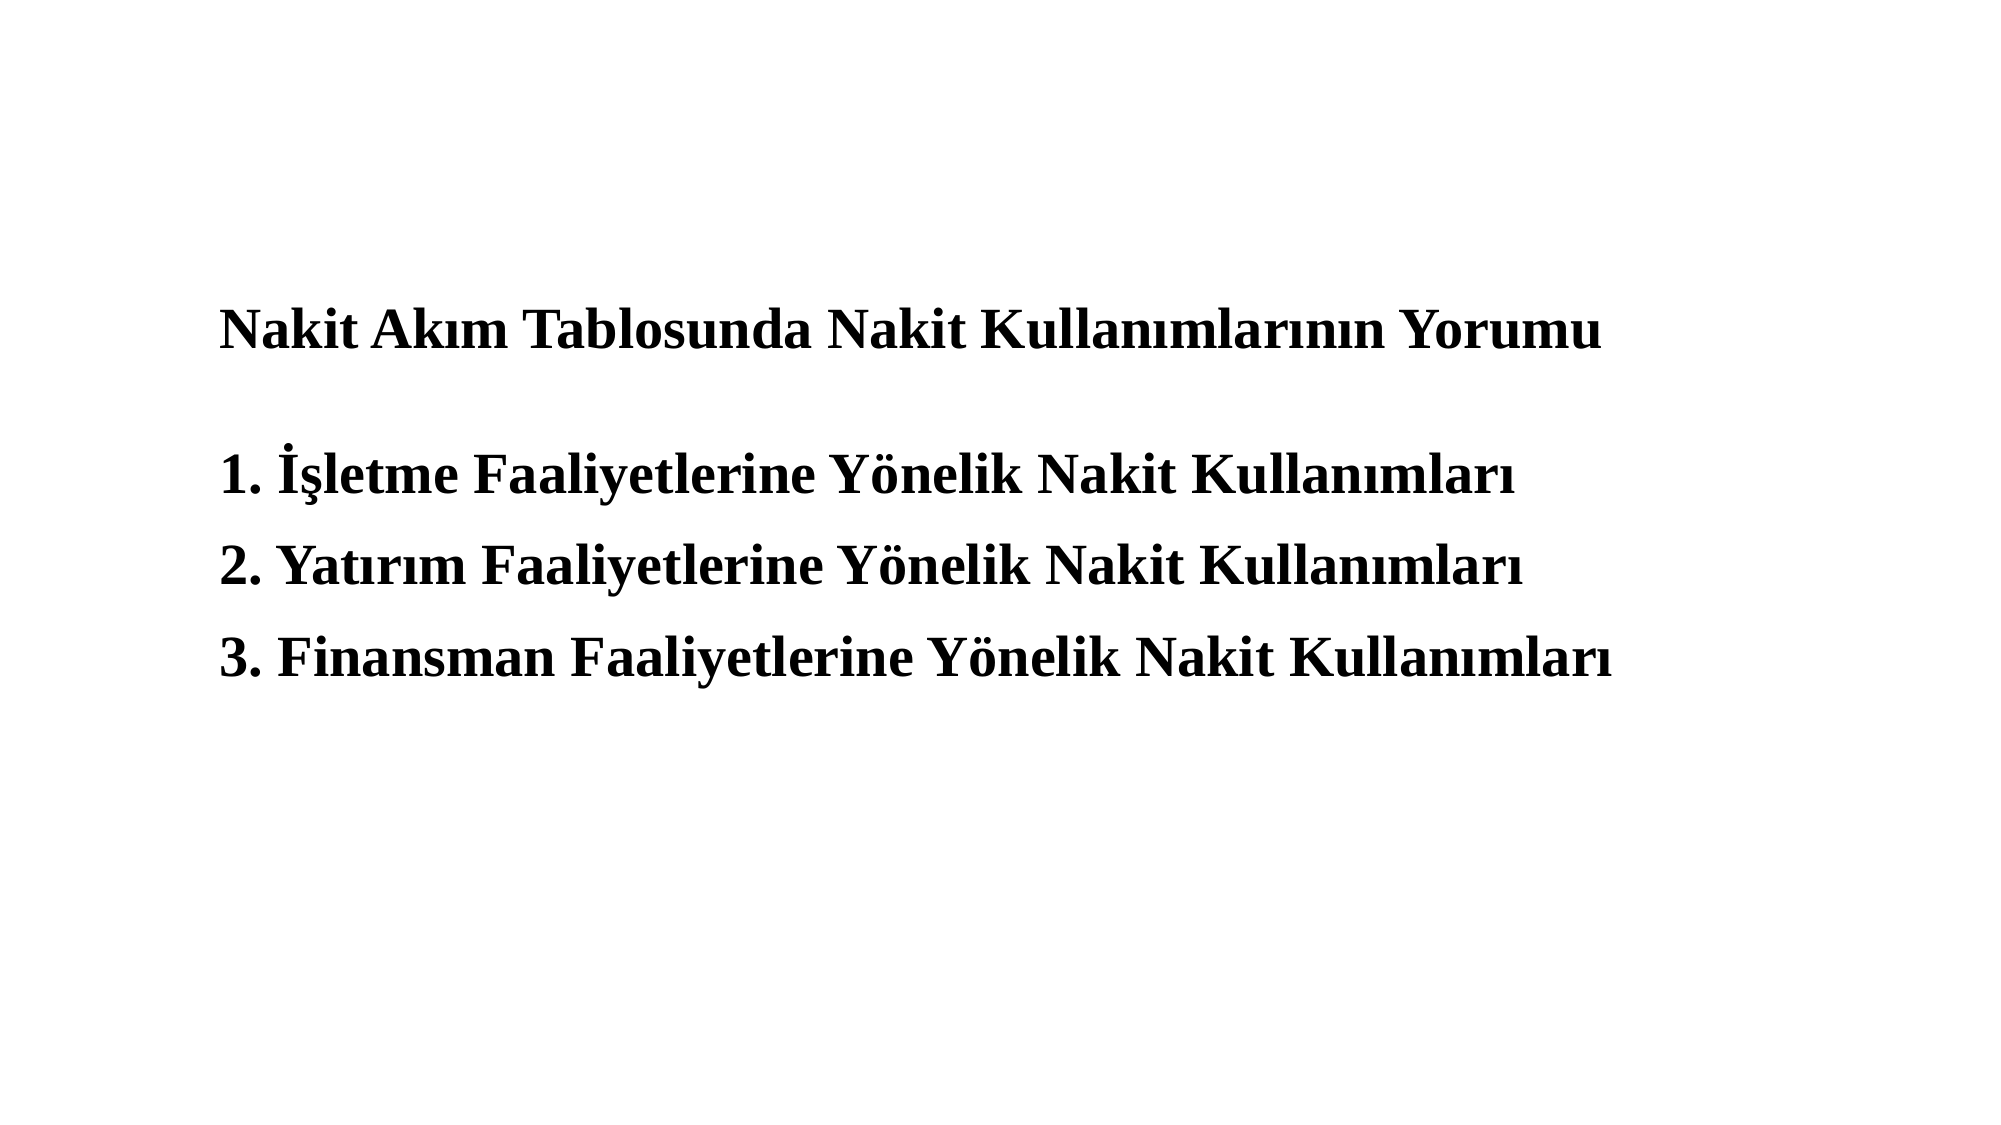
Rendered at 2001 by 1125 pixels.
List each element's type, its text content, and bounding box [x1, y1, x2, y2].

text_box Nakit Akım Tablosunda Nakit Kullanımlarının Yorumu 1. İşletme Faaliyetlerine Yönelik Nakit Kullanımları 2. Yatırım Faaliyetlerine Yönelik Nakit Kullanımları 3. Finansman Faaliyetlerine Yönelik Nakit Kullanımları [204, 282, 1893, 782]
